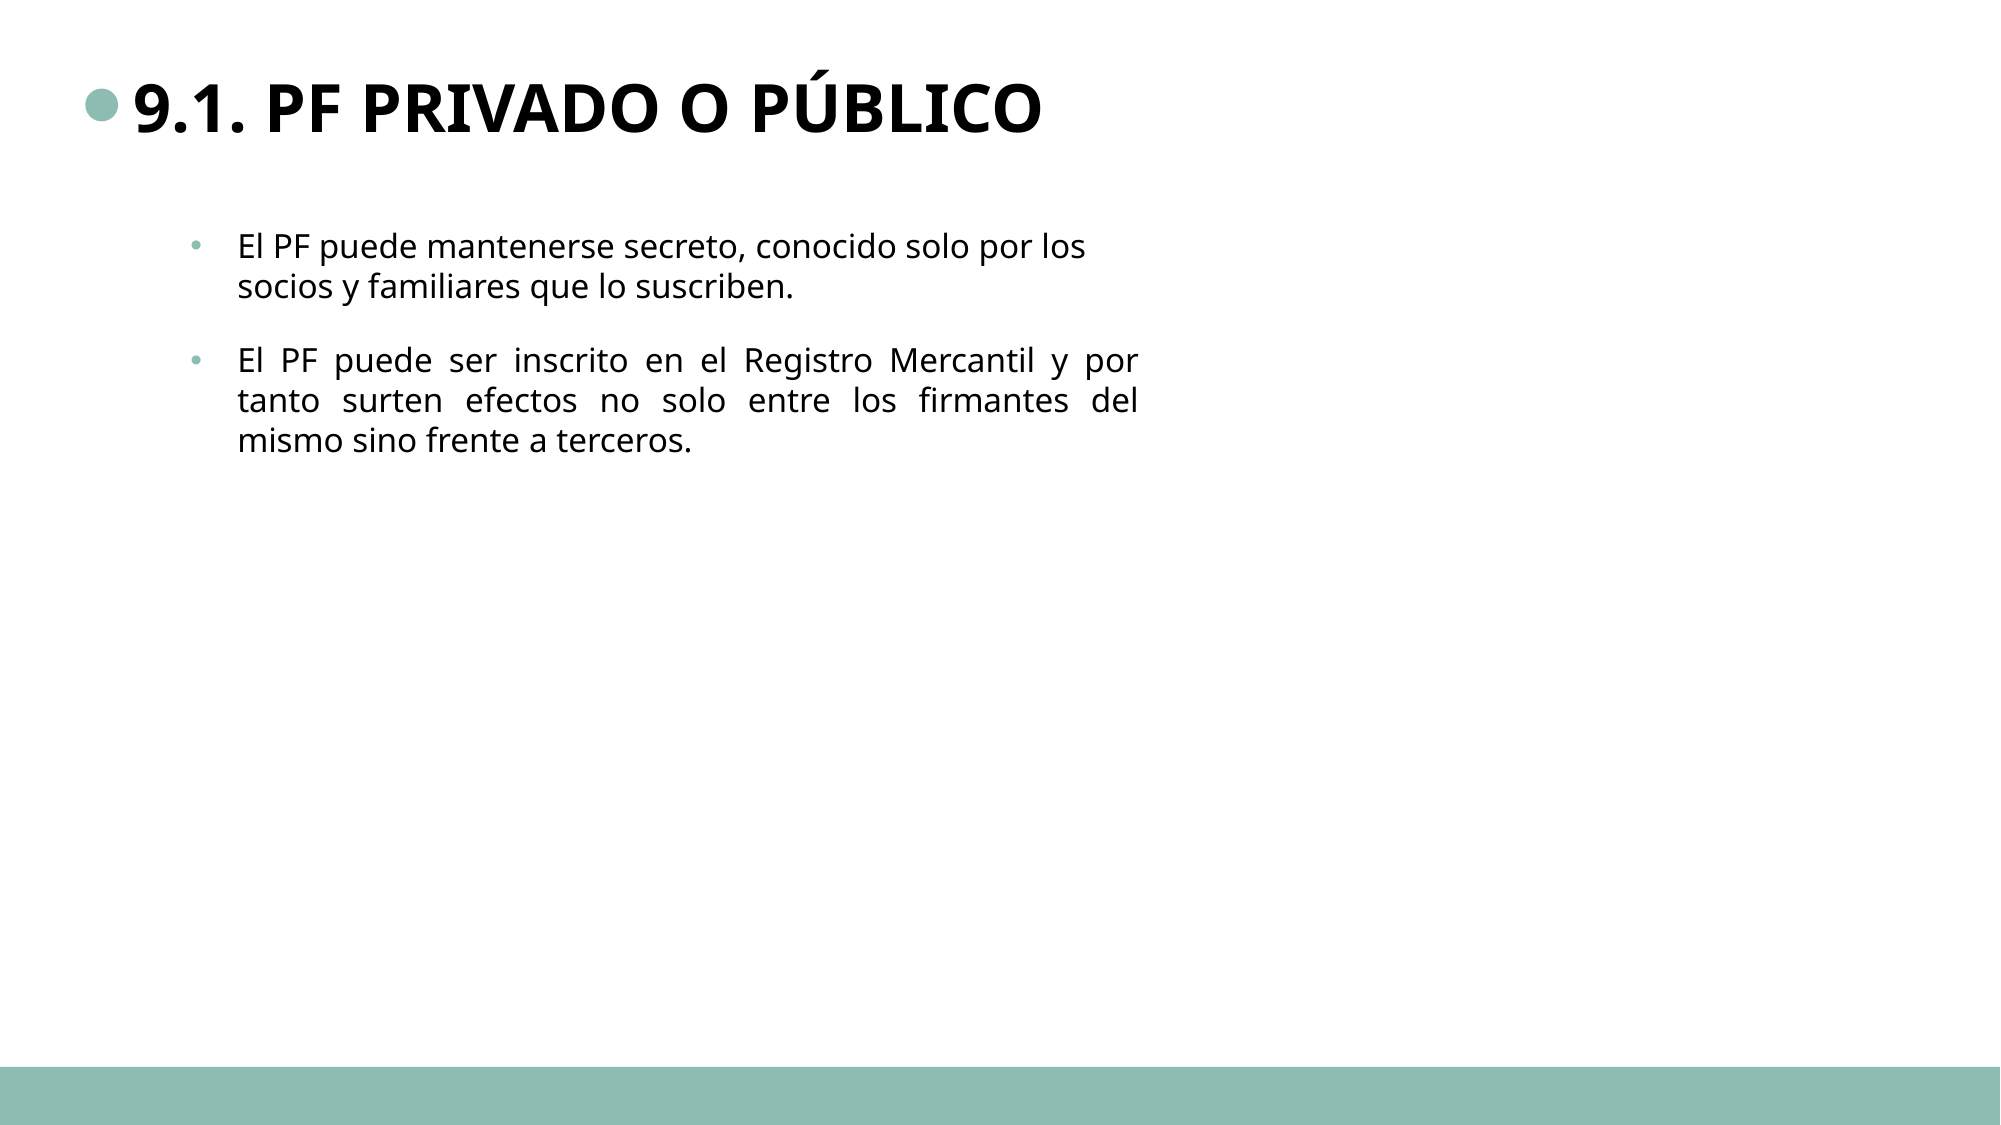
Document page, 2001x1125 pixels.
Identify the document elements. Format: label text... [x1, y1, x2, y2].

text_box 9.1. PF PRIVADO O PÚBLICO [118, 58, 1078, 153]
text_box El PF puede mantenerse secreto, conocido solo por los socios y familiares que lo suscriben. El PF puede ser inscrito en el Registro Mercantil y por tanto surten efectos no solo entre los firmantes del mismo sino frente a terceros. [175, 217, 1156, 502]
text_box [84, 87, 120, 123]
text_box [0, 1066, 2000, 1125]
